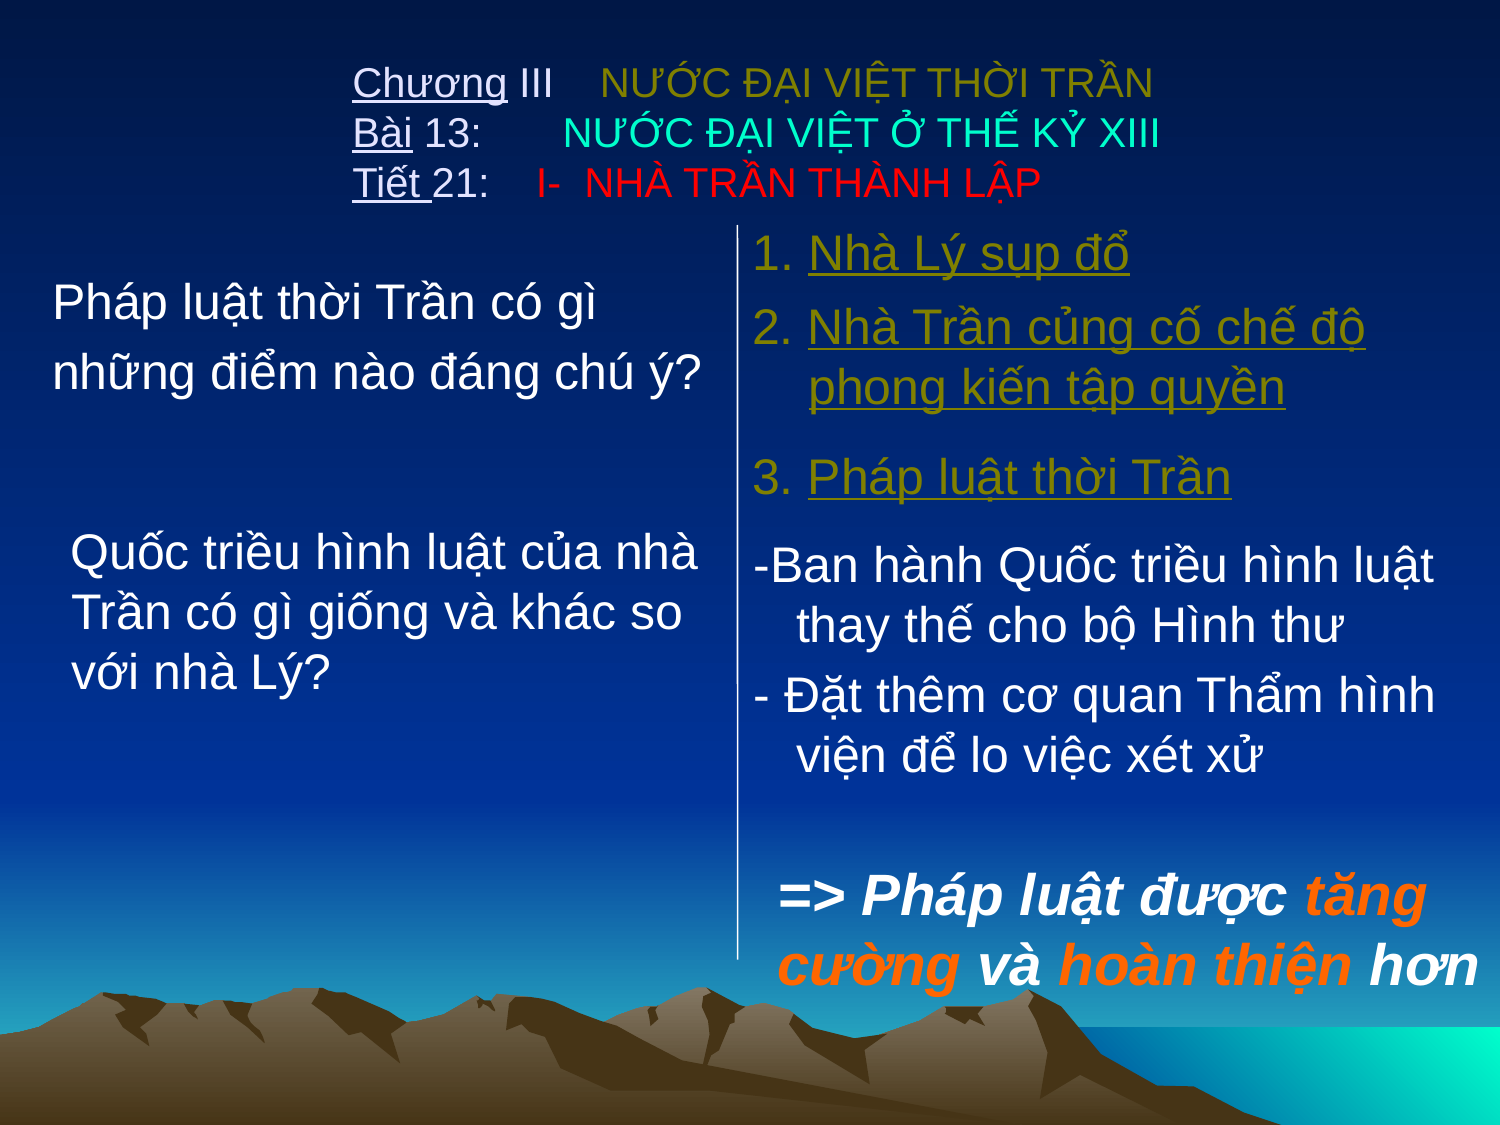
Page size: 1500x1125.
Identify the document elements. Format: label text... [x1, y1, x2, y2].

text_box 2. Nhà Trần củng cố chế độ phong kiến tập quyền [775, 287, 1500, 388]
text_box 3. Pháp luật thời Trần [737, 437, 1275, 525]
list 1. Nhà Lý sụp đổ [738, 225, 1188, 287]
text_box Quốc triều hình luật của nhà Trần có gì giống và khác so với nhà Lý? [0, 512, 738, 700]
text_box -Ban hành Quốc triều hình luật thay thế cho bộ Hình thư - Đặt thêm cơ quan Thẩm hình viện để lo việc xét xử [725, 525, 1500, 800]
text_box Chương III NƯỚC ĐẠI VIỆT THỜI TRẦN Bài 13: NƯỚC ĐẠI VIỆT Ở THẾ KỶ XIII Tiết 21: I- NHÀ TRẦN THÀNH LẬP [337, 37, 1350, 225]
text_box Pháp luật thời Trần có gì những điểm nào đáng chú ý? [37, 262, 775, 400]
text_box => Pháp luật được tăng cường và hoàn thiện hơn [762, 849, 1500, 1005]
